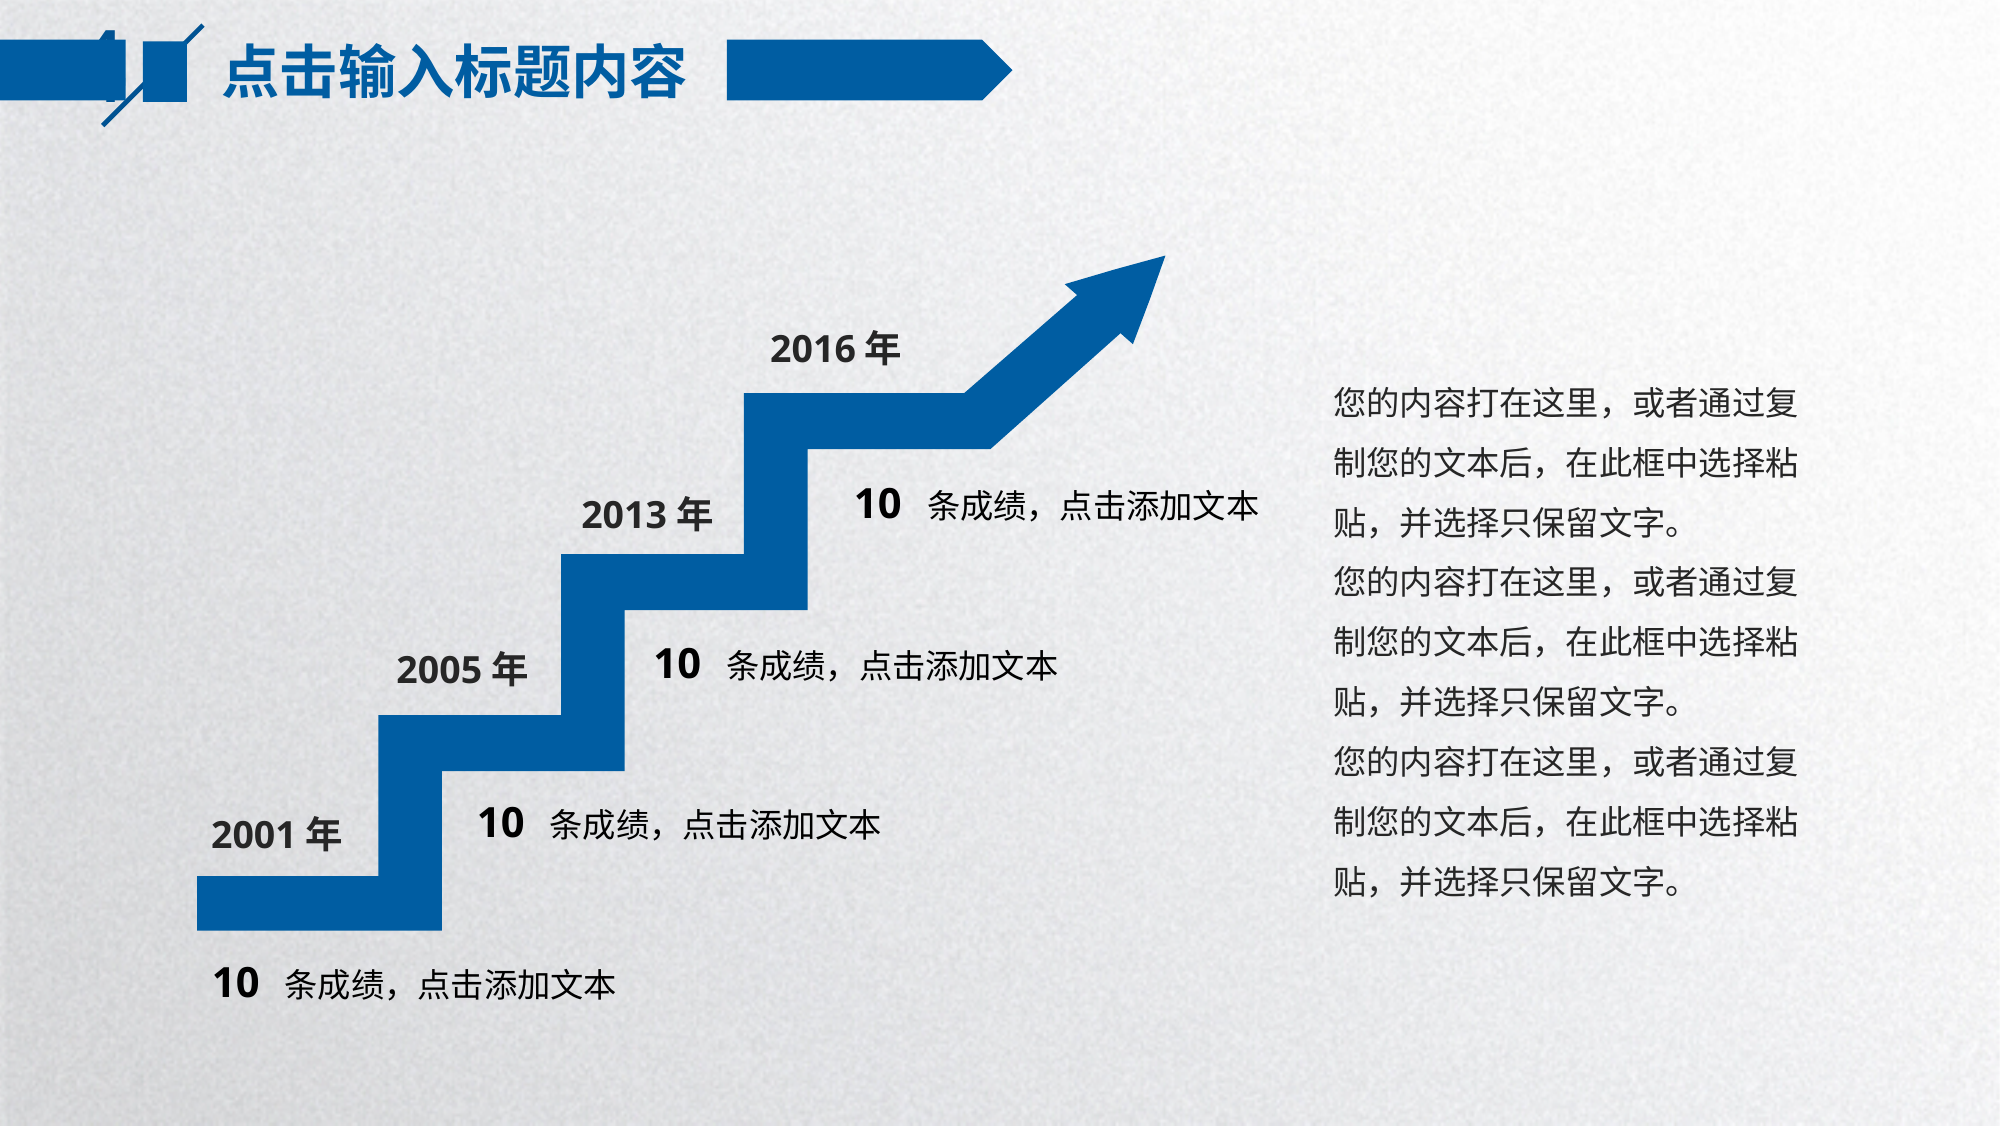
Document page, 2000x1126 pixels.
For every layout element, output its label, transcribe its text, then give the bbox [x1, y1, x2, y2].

text_box 2016年 [755, 317, 918, 378]
text_box [197, 255, 1166, 931]
text_box 2013年 [566, 483, 729, 543]
text_box 10 条成绩，点击添加文本 [197, 940, 747, 1016]
text_box [141, 39, 189, 104]
text_box 10 条成绩，点击添加文本 [638, 621, 1189, 697]
text_box 10 条成绩，点击添加文本 [839, 461, 1295, 536]
text_box 点击输入标题内容 [185, 27, 725, 113]
text_box 2001年 [196, 803, 359, 864]
text_box 您的内容打在这里，或者通过复制您的文本后，在此框中选择粘贴，并选择只保留文字。 您的内容打在这里，或者通过复制您的文本后，在此框中选择粘贴，并选择只保留文字。 您的内容打在这里，或者通过复制您的文本后，在此框中选择粘贴，并选择只保留文字。 [1318, 354, 1815, 969]
text_box [724, 37, 1015, 103]
text_box 10 条成绩，点击添加文本 [462, 780, 1012, 855]
text_box [0, 38, 128, 102]
text_box 2005年 [381, 638, 544, 699]
picture [0, 0, 2000, 1126]
